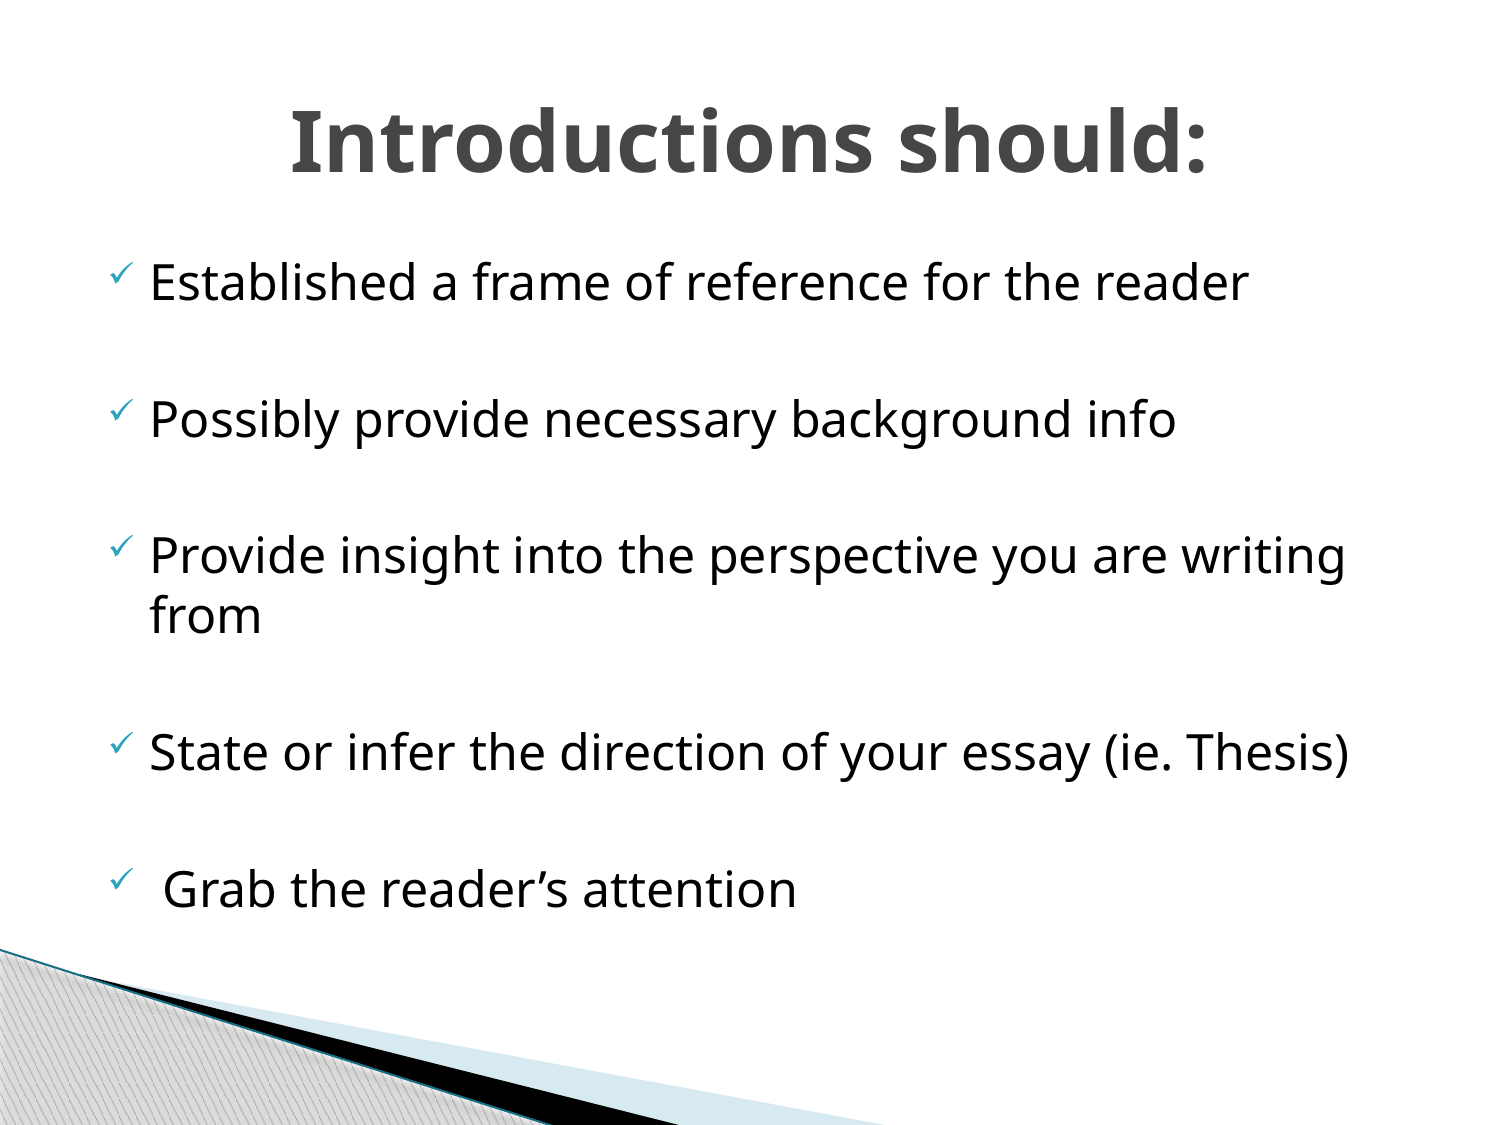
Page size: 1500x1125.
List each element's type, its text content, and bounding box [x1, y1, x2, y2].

title Introductions should: [75, 45, 1425, 233]
list Established a frame of reference for the reader Possibly provide necessary background info Provide insight into the perspective you are writing from State or infer the direction of your essay (ie. Thesis) Grab the reader’s attention [75, 243, 1425, 986]
